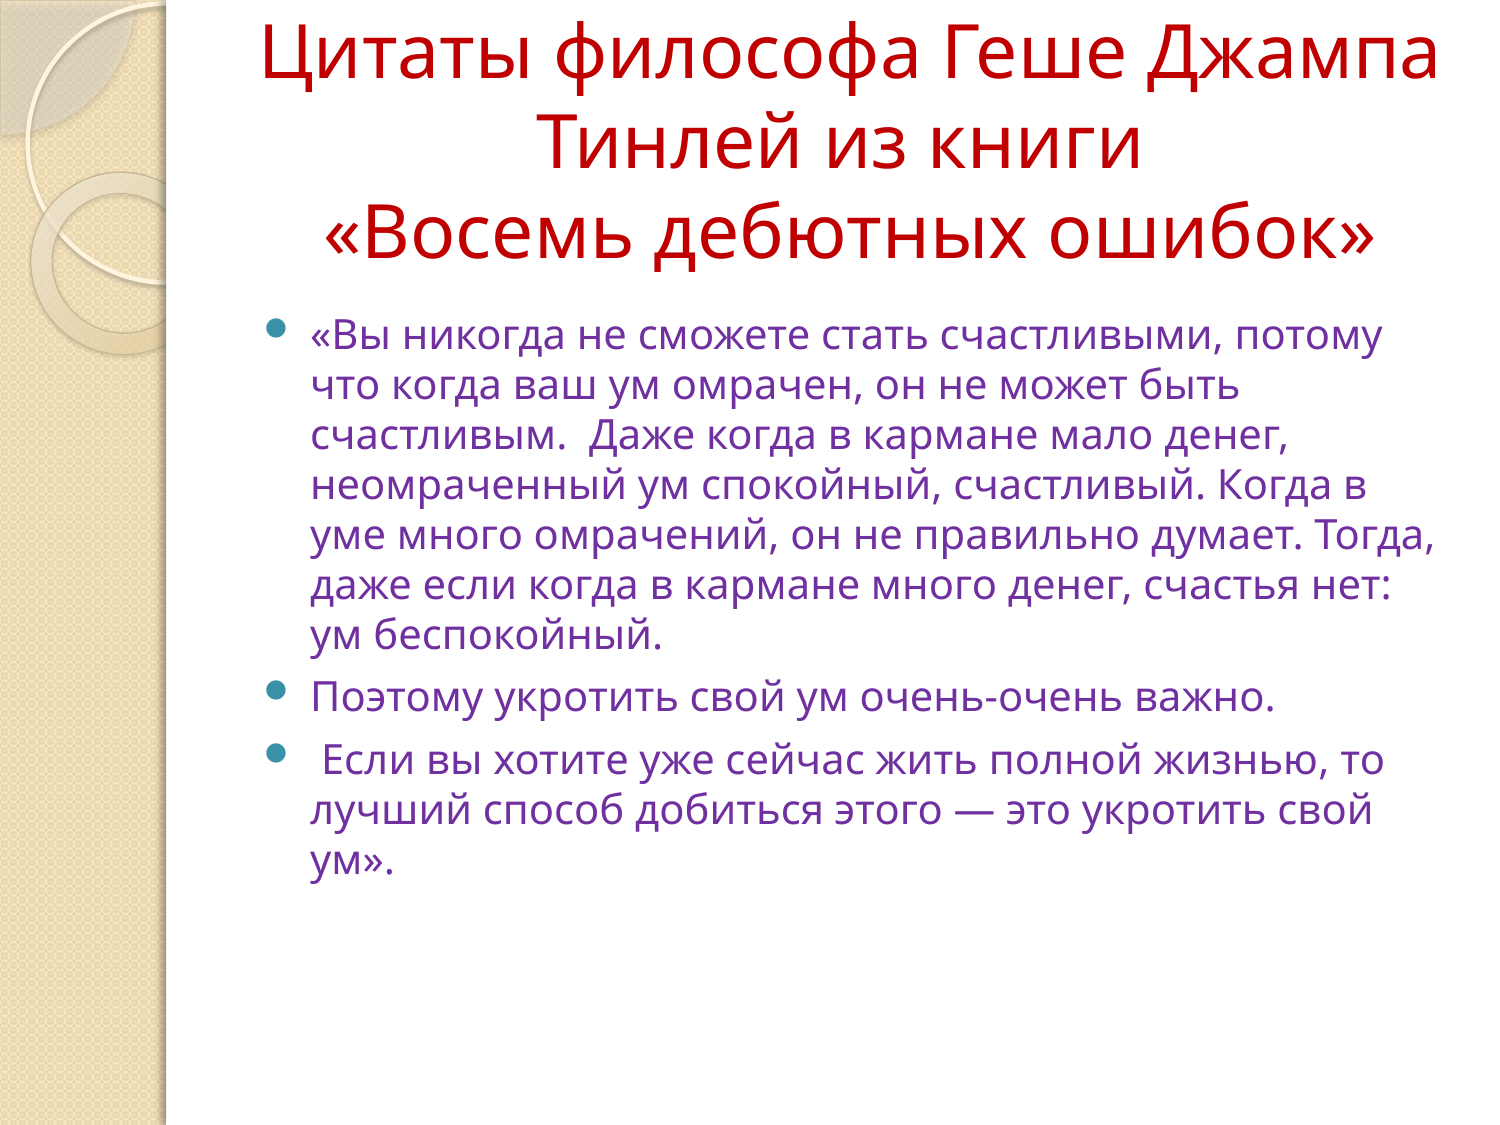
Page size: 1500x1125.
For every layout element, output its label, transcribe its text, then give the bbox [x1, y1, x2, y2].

list «Вы никогда не сможете стать счастливыми, потому что когда ваш ум омрачен, он не может быть счастливым. Даже когда в кармане мало денег, неомраченный ум спокойный, счастливый. Когда в уме много омрачений, он не правильно думает. Тогда, даже если когда в кармане много денег, счастья нет: ум беспокойный. Поэтому укротить свой ум очень-очень важно. Если вы хотите уже сейчас жить полной жизнью, то лучший способ добиться этого — это укротить свой ум». [235, 237, 1466, 1025]
title Цитаты философа Геше Джампа Тинлей из книги «Восемь дебютных ошибок» [235, 45, 1466, 233]
